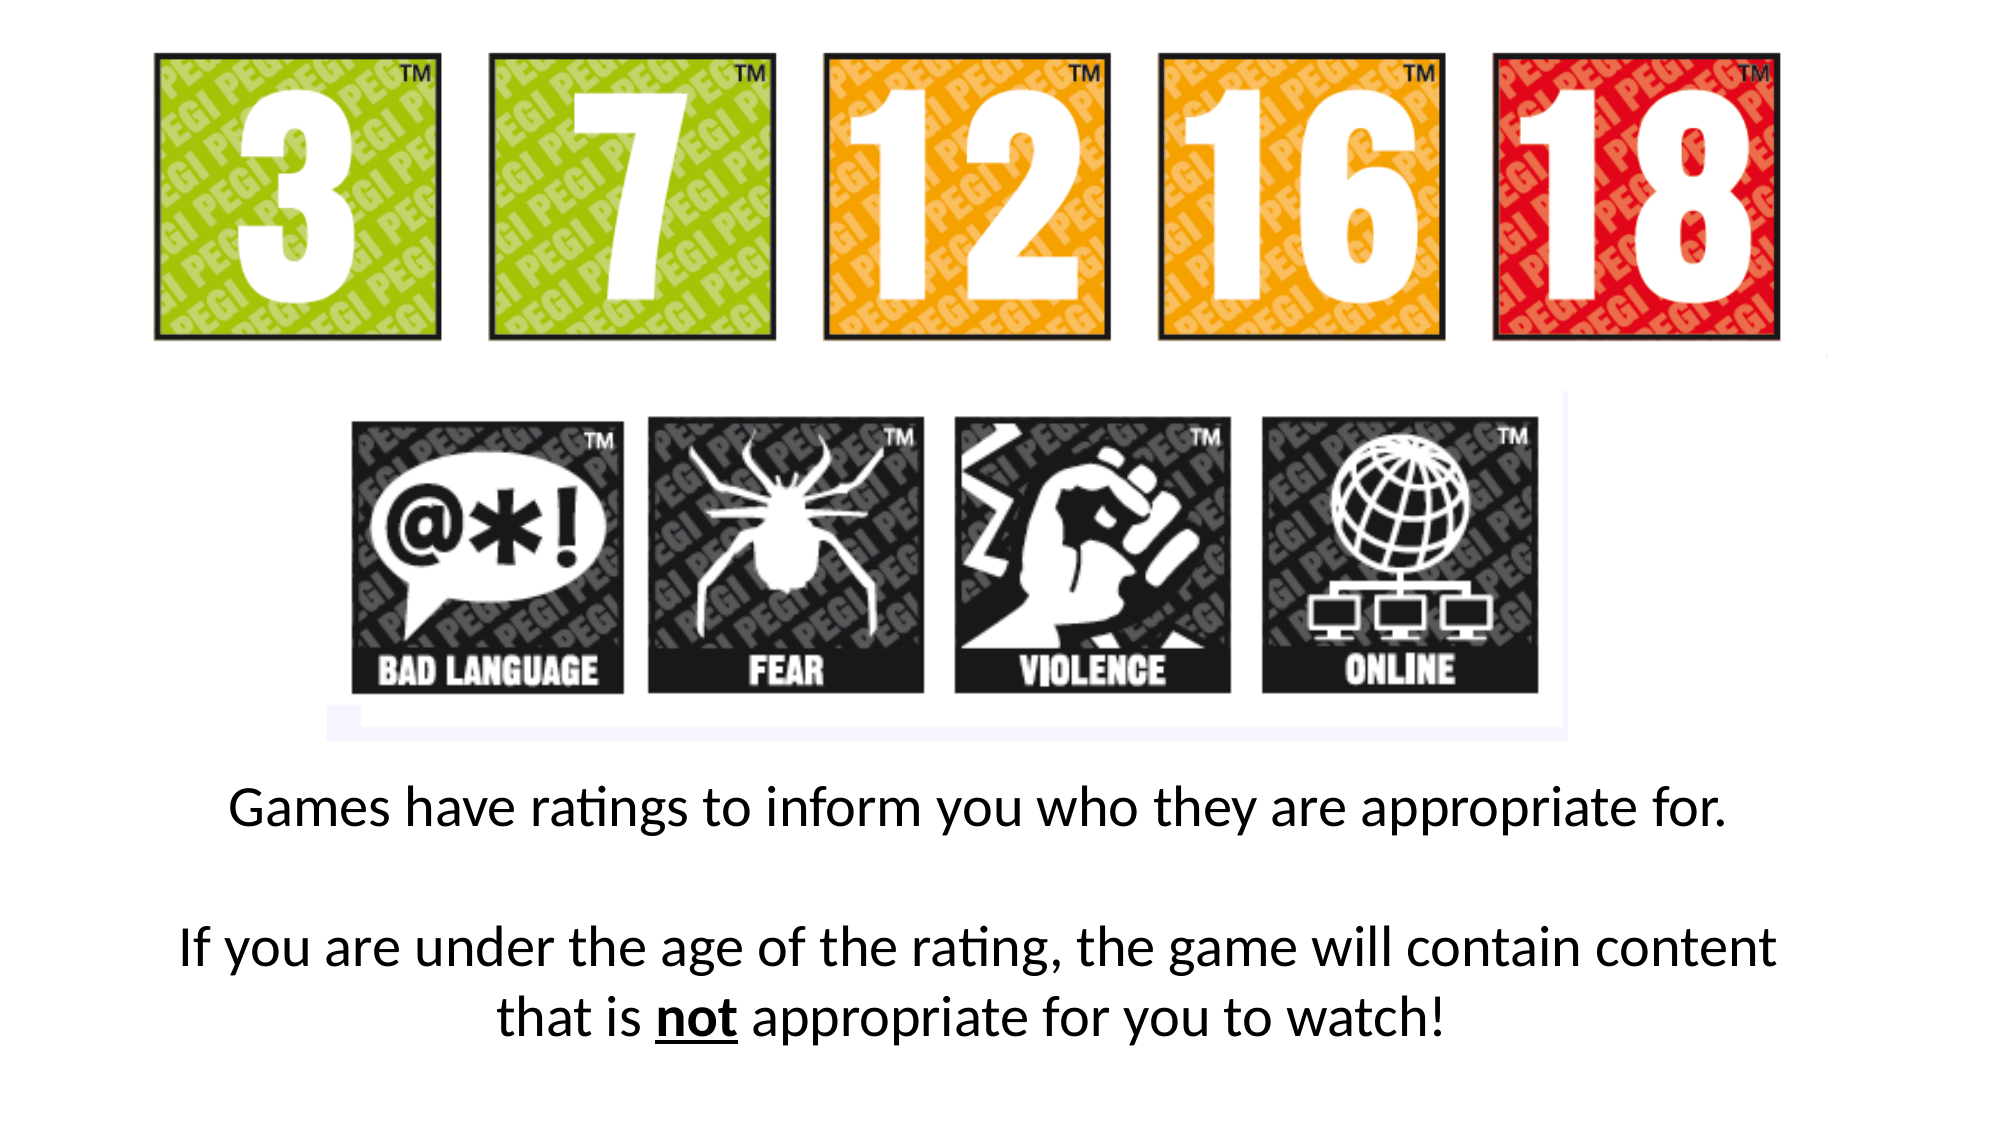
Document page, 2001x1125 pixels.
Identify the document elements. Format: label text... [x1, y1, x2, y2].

picture [326, 391, 1568, 741]
picture [107, 22, 1829, 359]
text_box Games have ratings to inform you who they are appropriate for. If you are under the age of the rating, the game will contain content that is not appropriate for you to watch! [164, 760, 1794, 1056]
